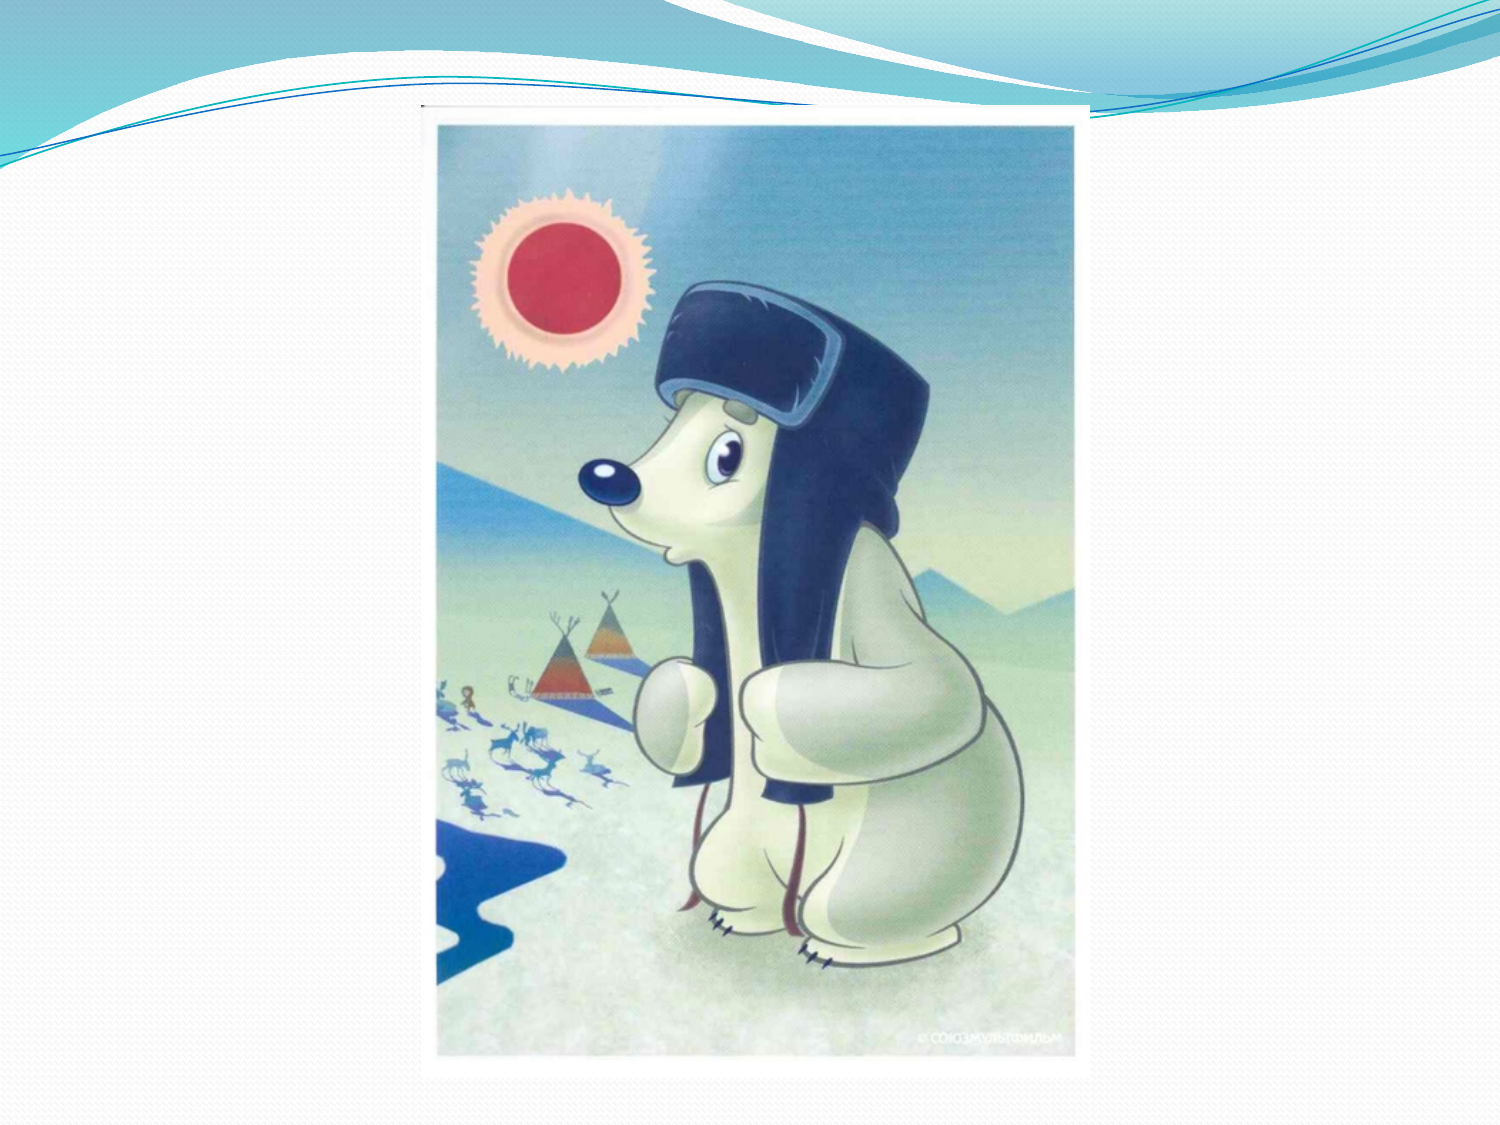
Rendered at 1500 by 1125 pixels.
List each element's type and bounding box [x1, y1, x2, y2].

list [421, 105, 1091, 1079]
